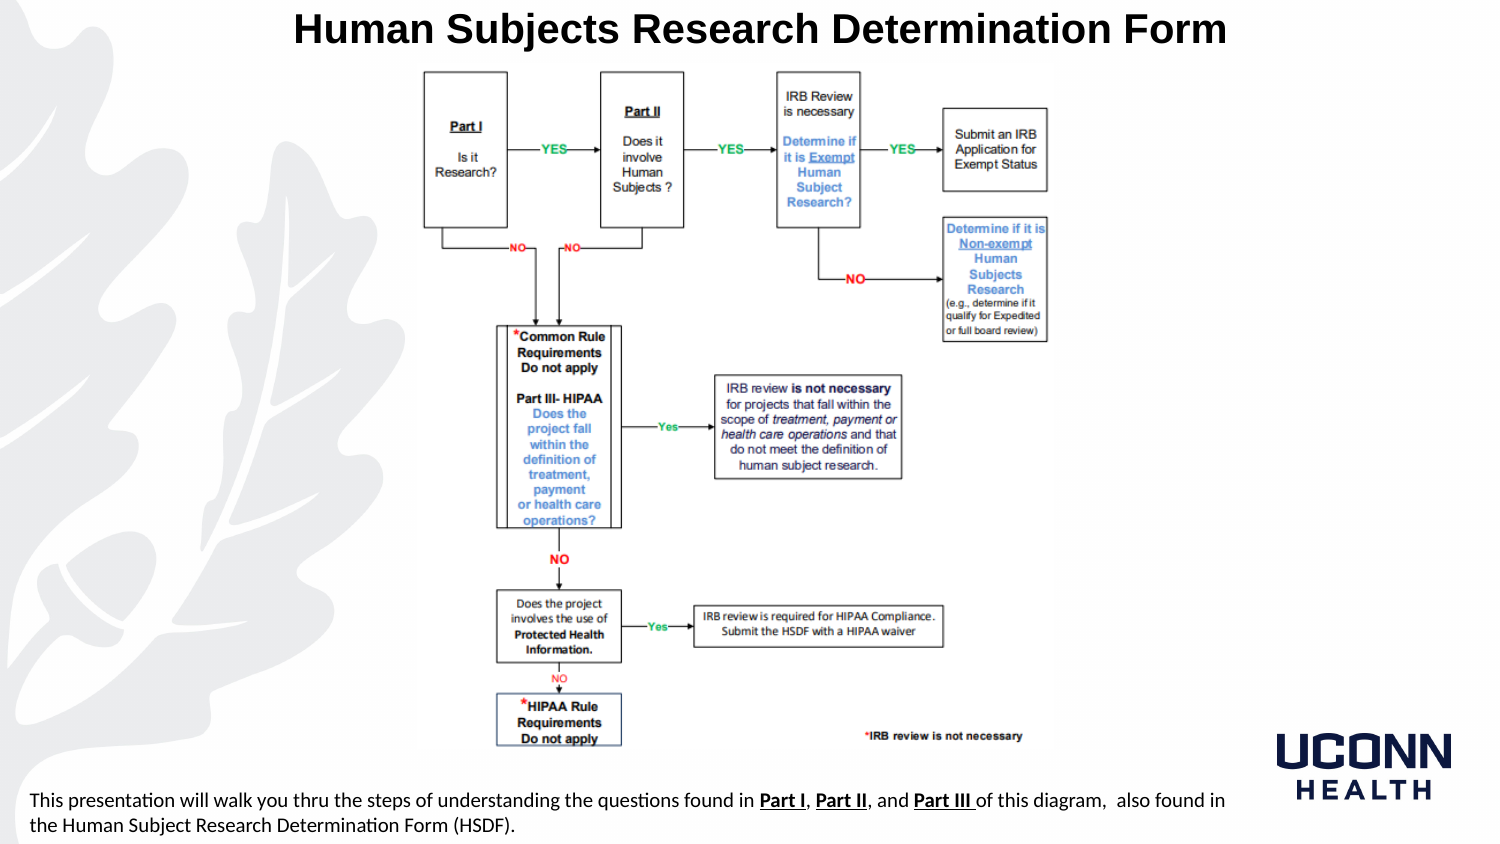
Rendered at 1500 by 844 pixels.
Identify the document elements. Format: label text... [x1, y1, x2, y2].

title Human Subjects Research Determination Form [85, 0, 1436, 145]
picture [0, 0, 1500, 844]
text_box This presentation will walk you thru the steps of understanding the questions found in Part I, Part II, and Part III of this diagram, also found in the Human Subject Research Determination Form (HSDF). [14, 779, 1268, 844]
